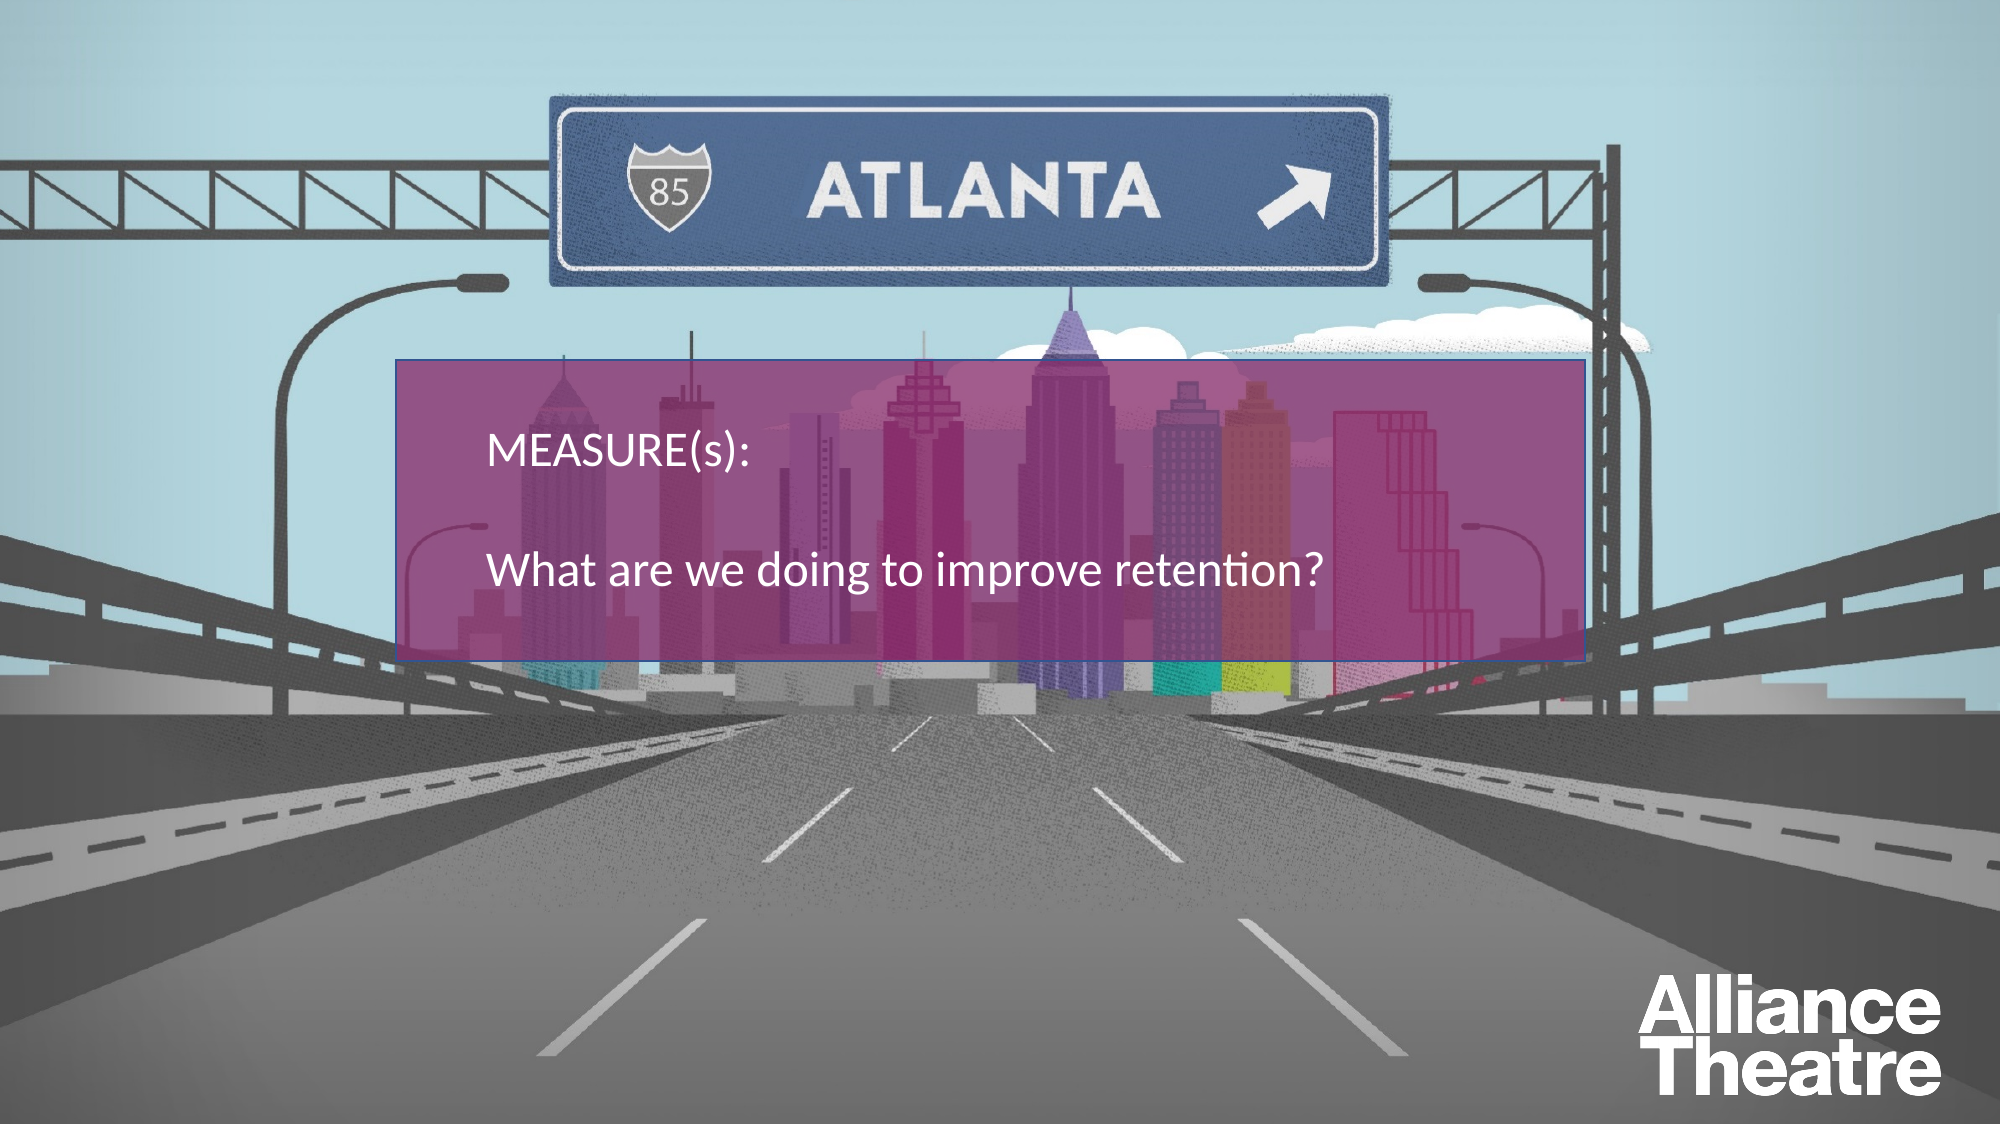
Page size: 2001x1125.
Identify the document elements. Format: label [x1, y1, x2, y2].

picture [1638, 974, 1941, 1096]
list [0, 0, 2000, 1125]
